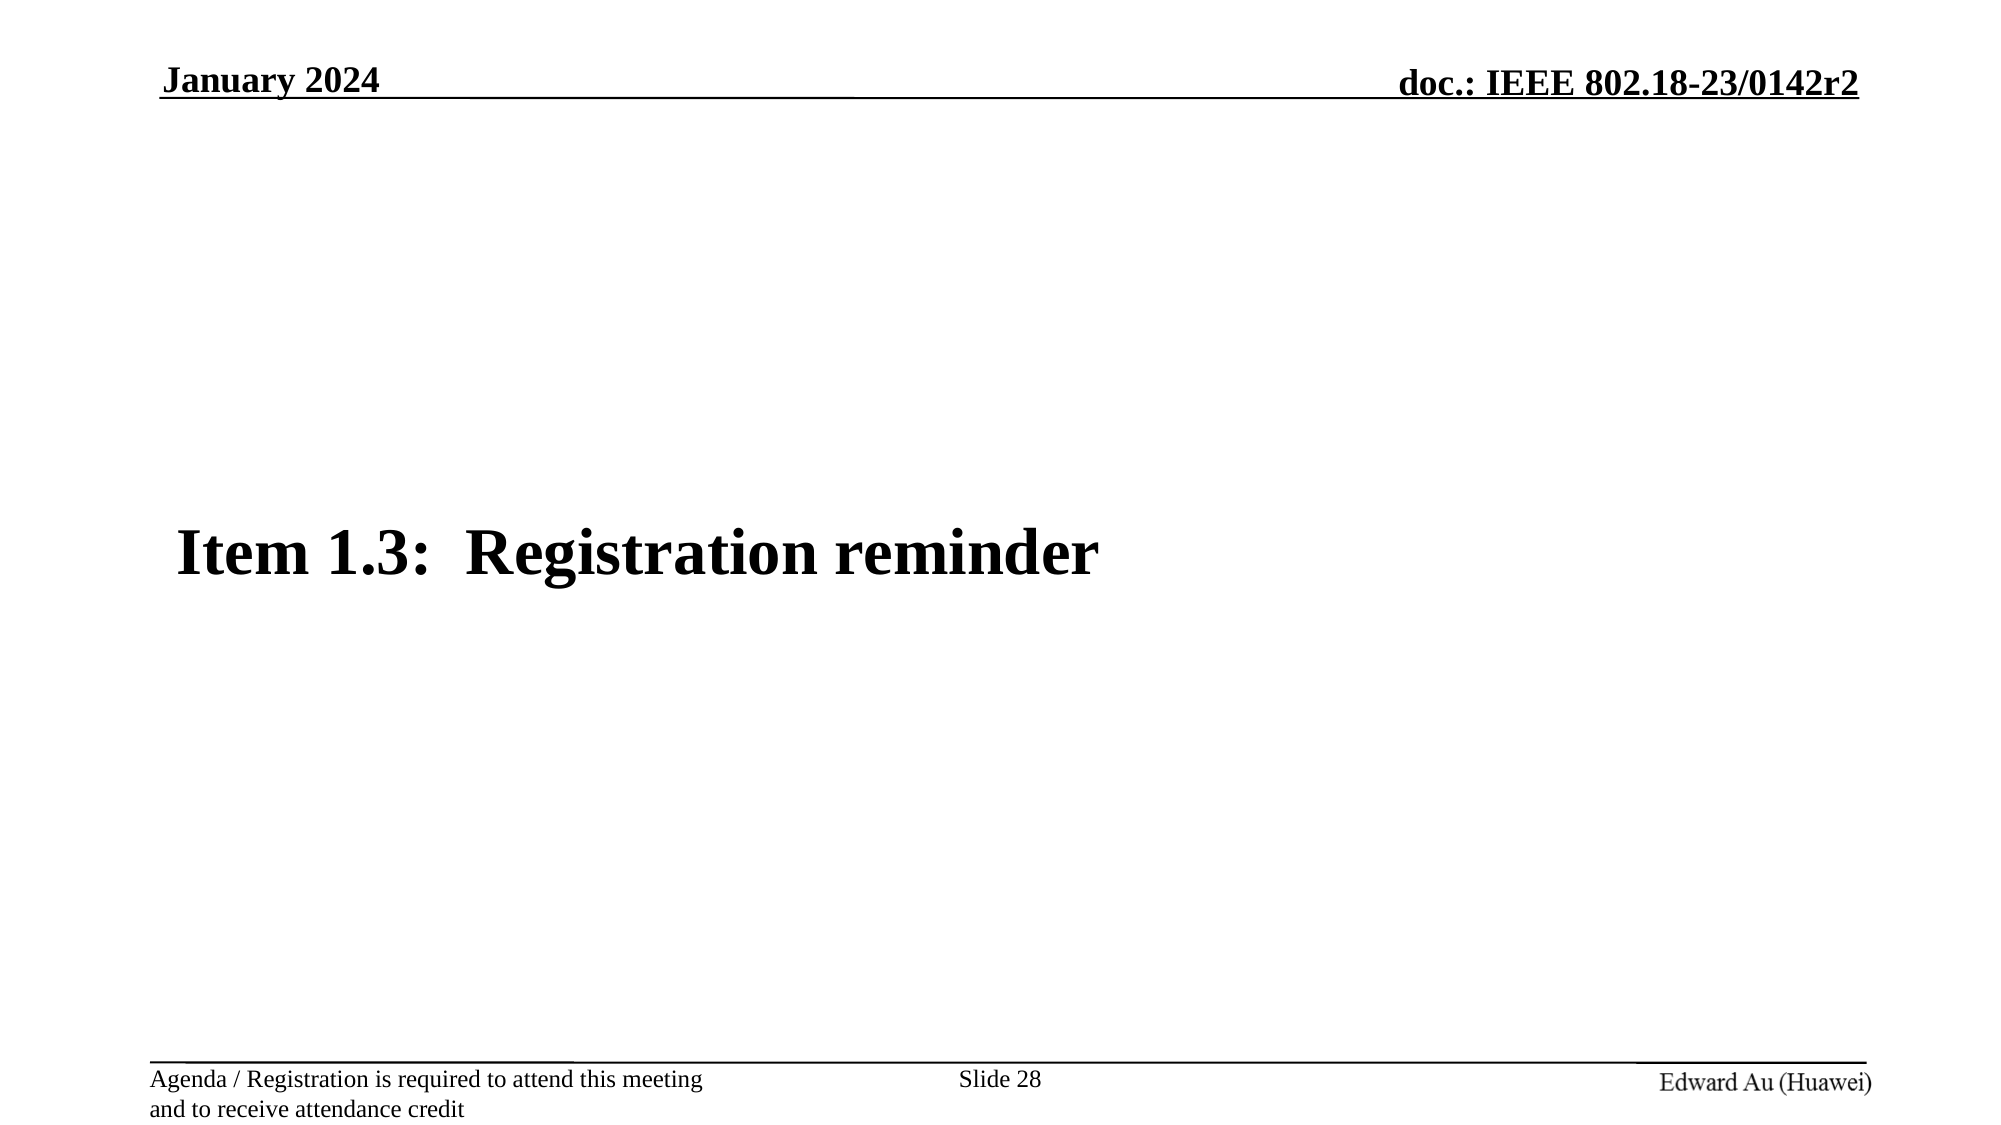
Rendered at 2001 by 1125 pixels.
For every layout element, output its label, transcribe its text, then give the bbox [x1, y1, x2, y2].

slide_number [161, 54, 526, 101]
text_box Item 1.3: Registration reminder [162, 500, 1675, 675]
slide_number Slide 28 [925, 1061, 1076, 1123]
picture [1174, 1058, 1887, 1113]
